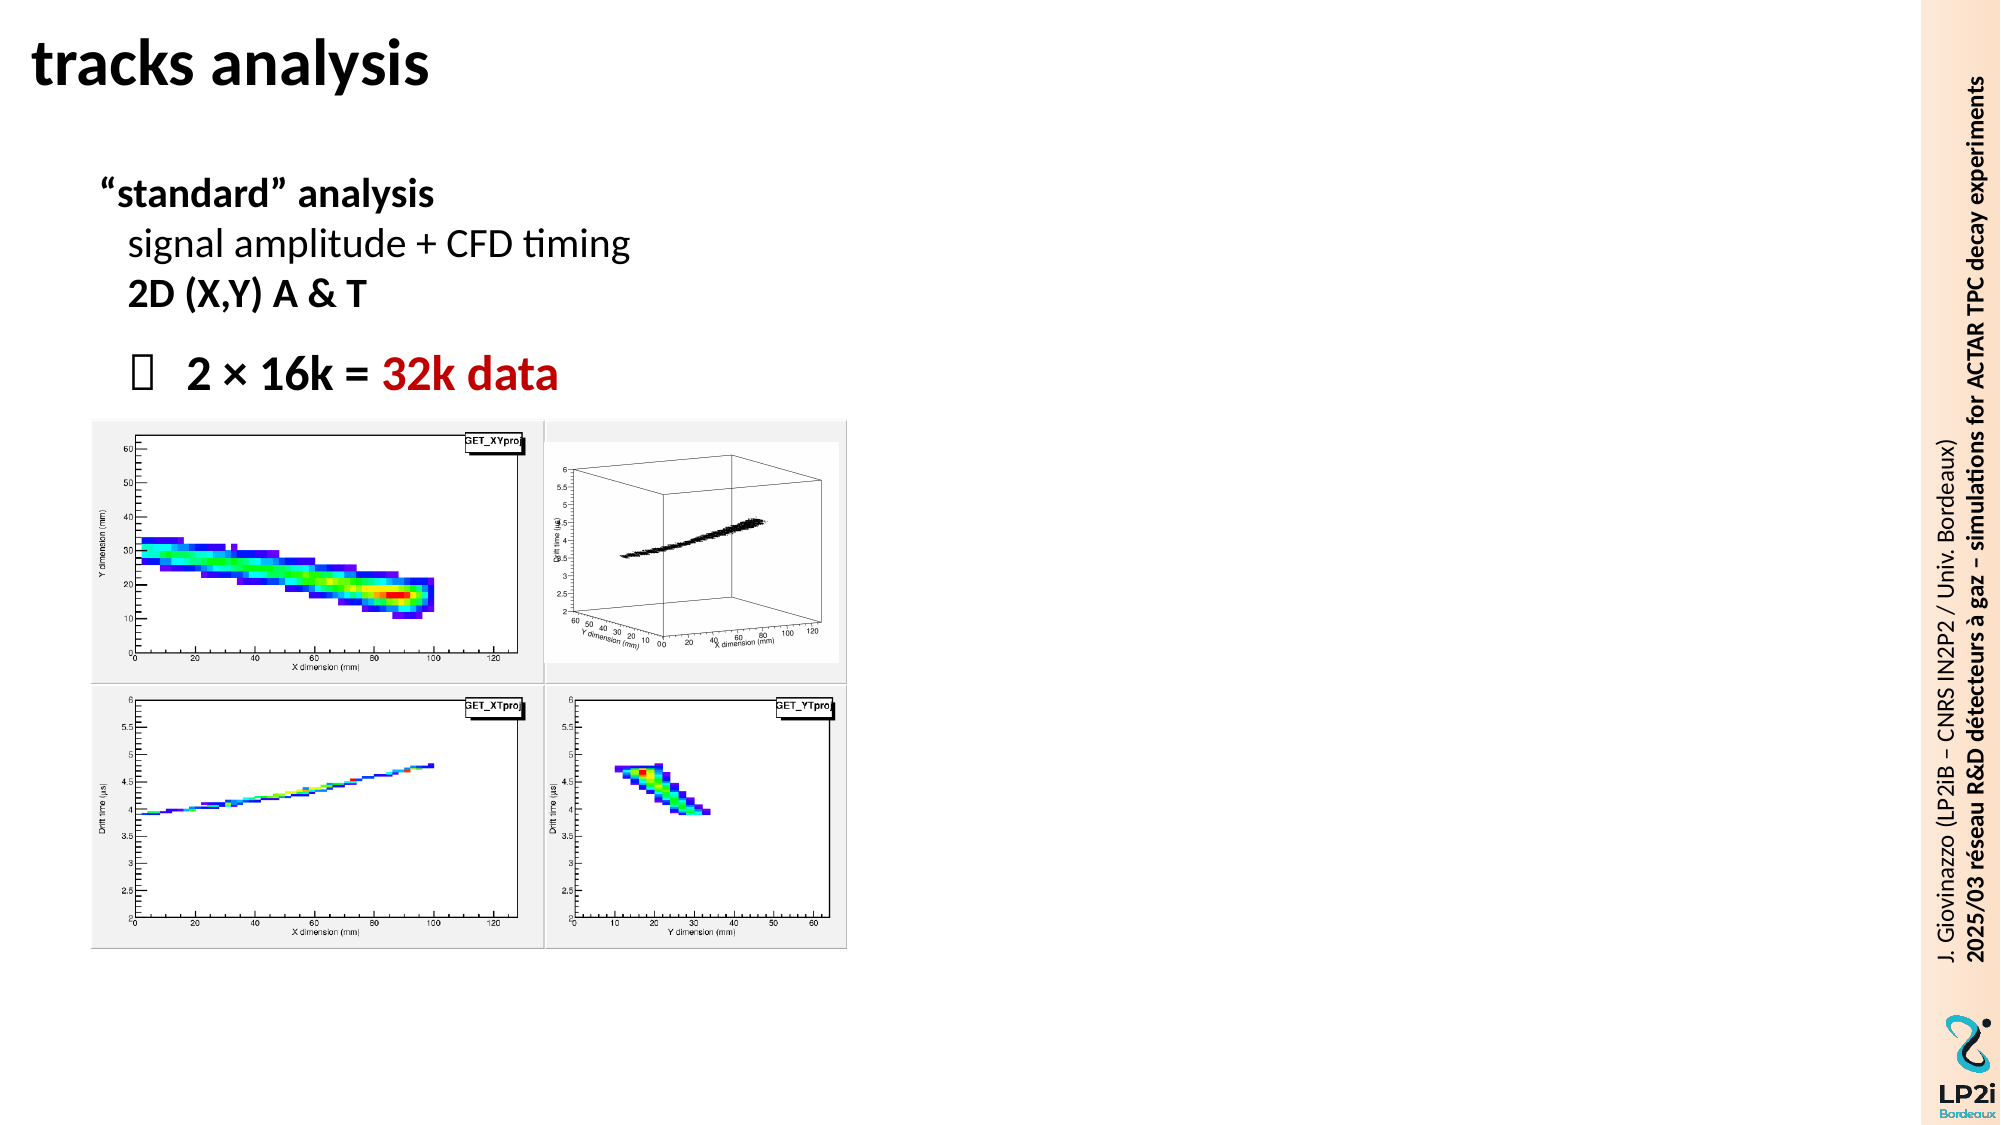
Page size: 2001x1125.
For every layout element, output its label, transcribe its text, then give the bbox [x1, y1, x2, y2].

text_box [90, 419, 847, 949]
text_box “standard” analysis signal amplitude + CFD timing 2D (X,Y) A & T  2 × 16k = 32k data [93, 159, 638, 407]
text_box tracks analysis [25, 12, 437, 105]
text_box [1921, 0, 2000, 1125]
